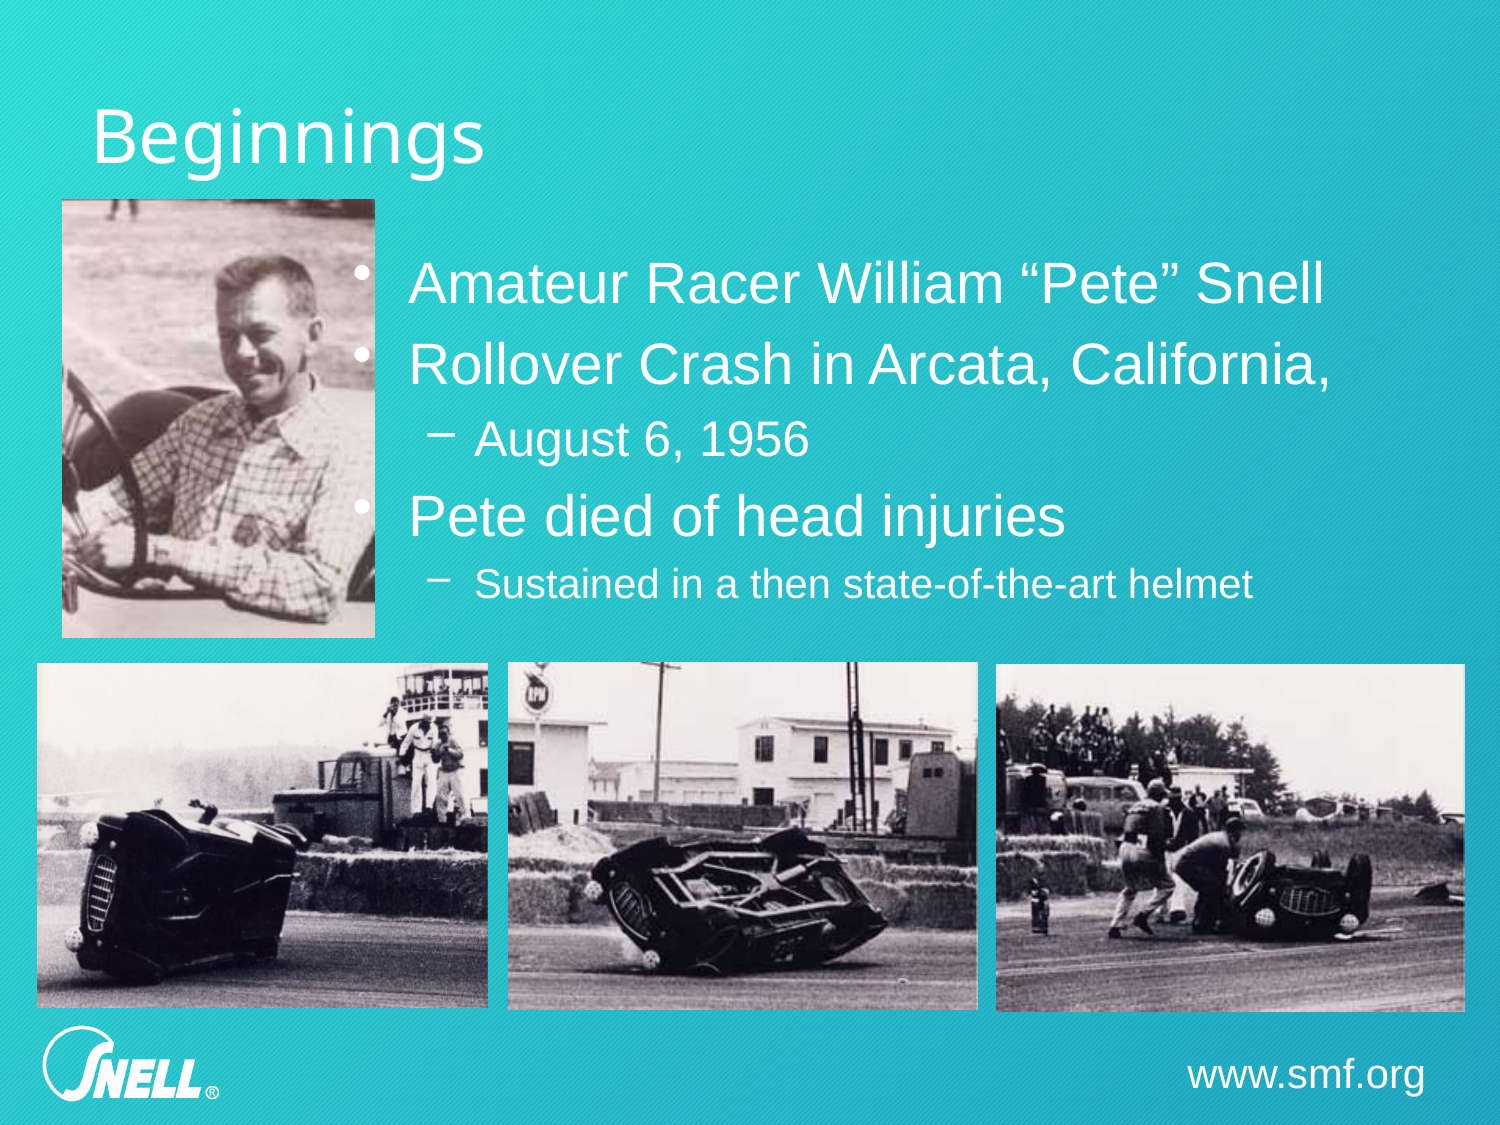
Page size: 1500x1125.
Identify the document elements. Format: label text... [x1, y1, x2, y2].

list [62, 199, 376, 638]
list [37, 663, 488, 1009]
text_box Amateur Racer William “Pete” Snell Rollover Crash in Arcata, California, August 6, 1956 Pete died of head injuries Sustained in a then state-of-the-art helmet [337, 237, 1438, 699]
picture [42, 1024, 231, 1103]
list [995, 664, 1465, 1013]
title Beginnings [75, 45, 1425, 233]
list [508, 662, 978, 1010]
footer www.smf.org [1158, 1047, 1465, 1096]
